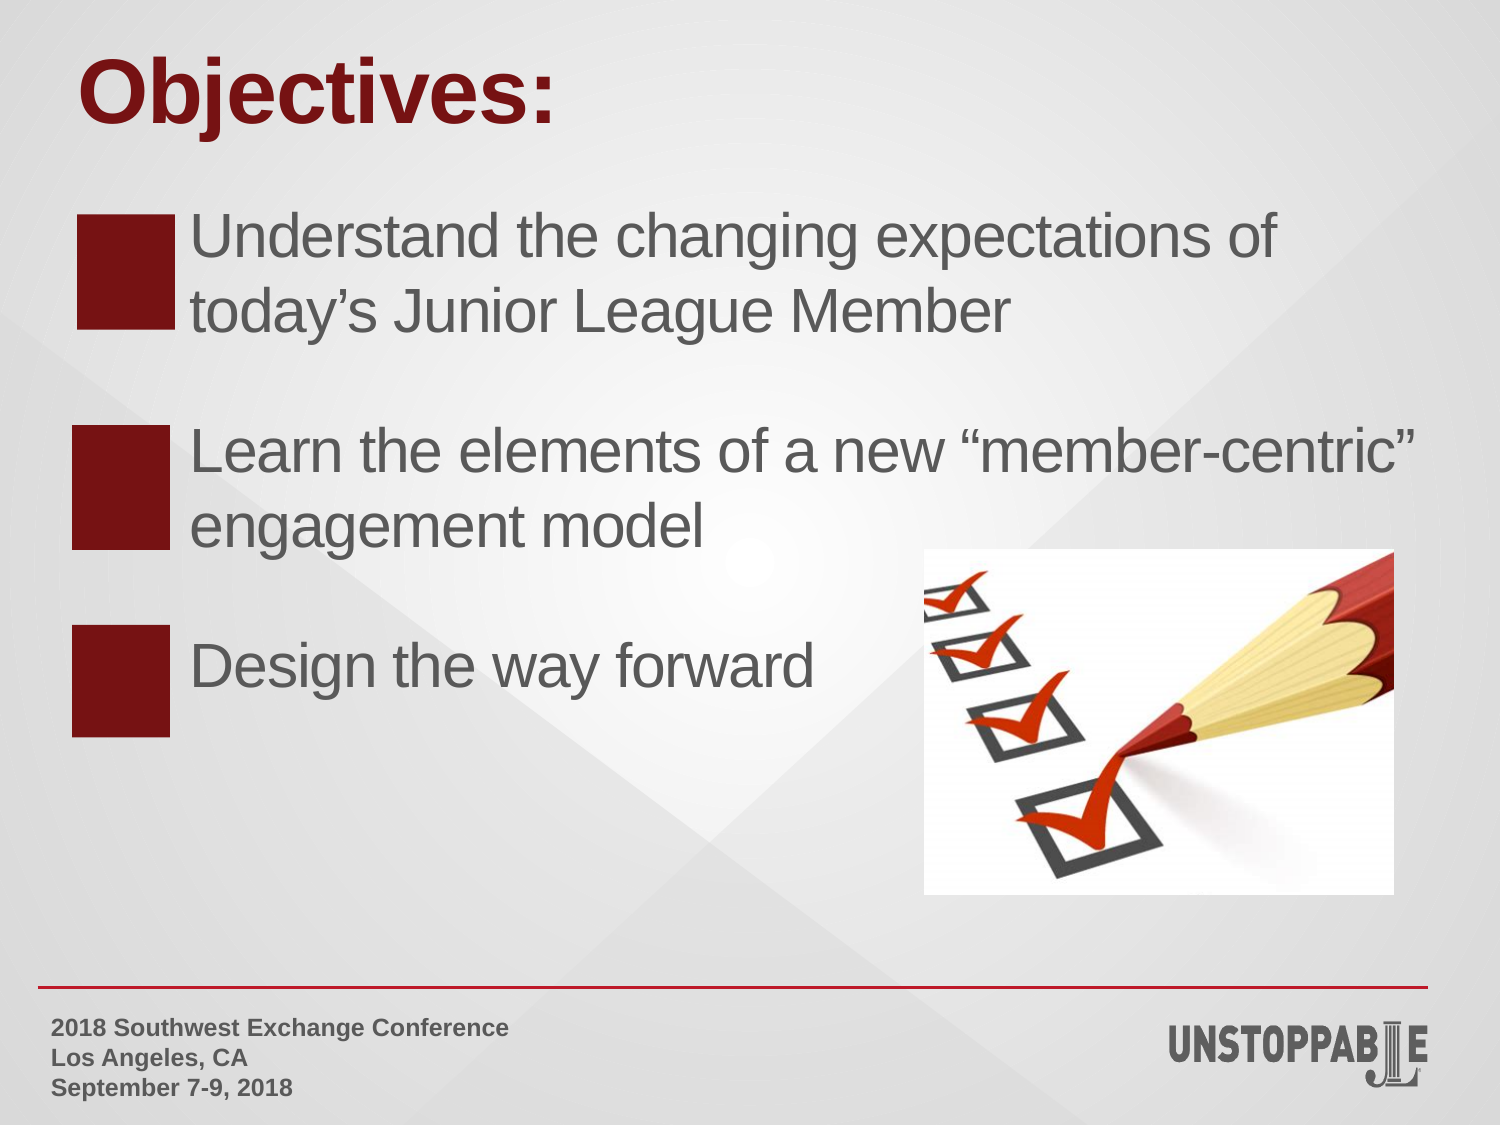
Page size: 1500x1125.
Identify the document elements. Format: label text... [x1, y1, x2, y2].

title Objectives: [62, 50, 1429, 175]
text_box 3 [72, 624, 170, 738]
picture [924, 549, 1395, 895]
text_box 1 [77, 214, 175, 330]
text_box 2 [72, 425, 170, 550]
list Understand the changing expectations of today’s Junior League Member Learn the elements of a new “member-centric” engagement model Design the way forward [174, 187, 1463, 963]
